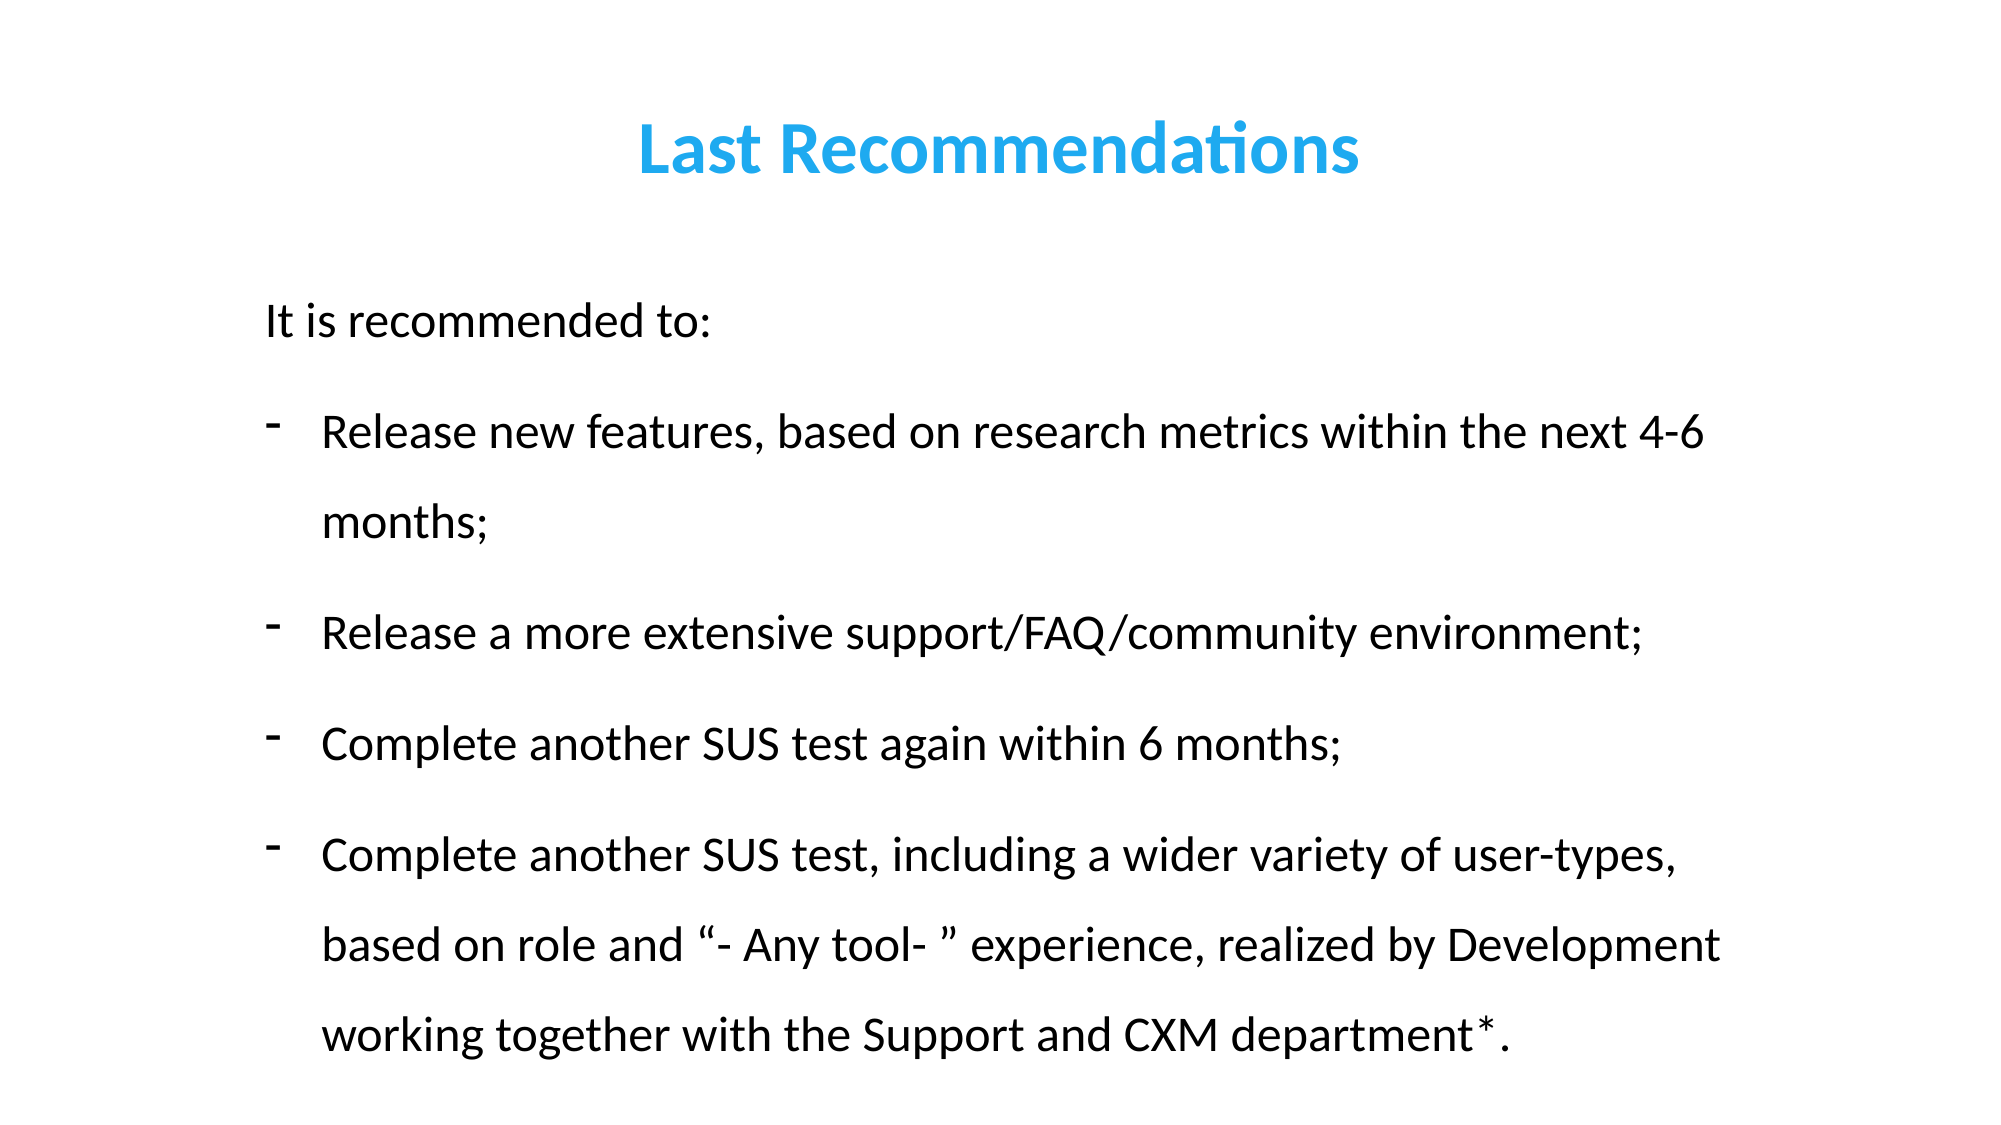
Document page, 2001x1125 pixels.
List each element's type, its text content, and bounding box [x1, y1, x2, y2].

text_box It is recommended to: Release new features, based on research metrics within the next 4-6 months; Release a more extensive support/FAQ/community environment; Complete another SUS test again within 6 months; Complete another SUS test, including a wider variety of user-types, based on role and “- Any tool- ” experience, realized by Development working together with the Support and CXM department*. [257, 250, 1743, 1069]
title Last Recommendations [0, 99, 2000, 198]
